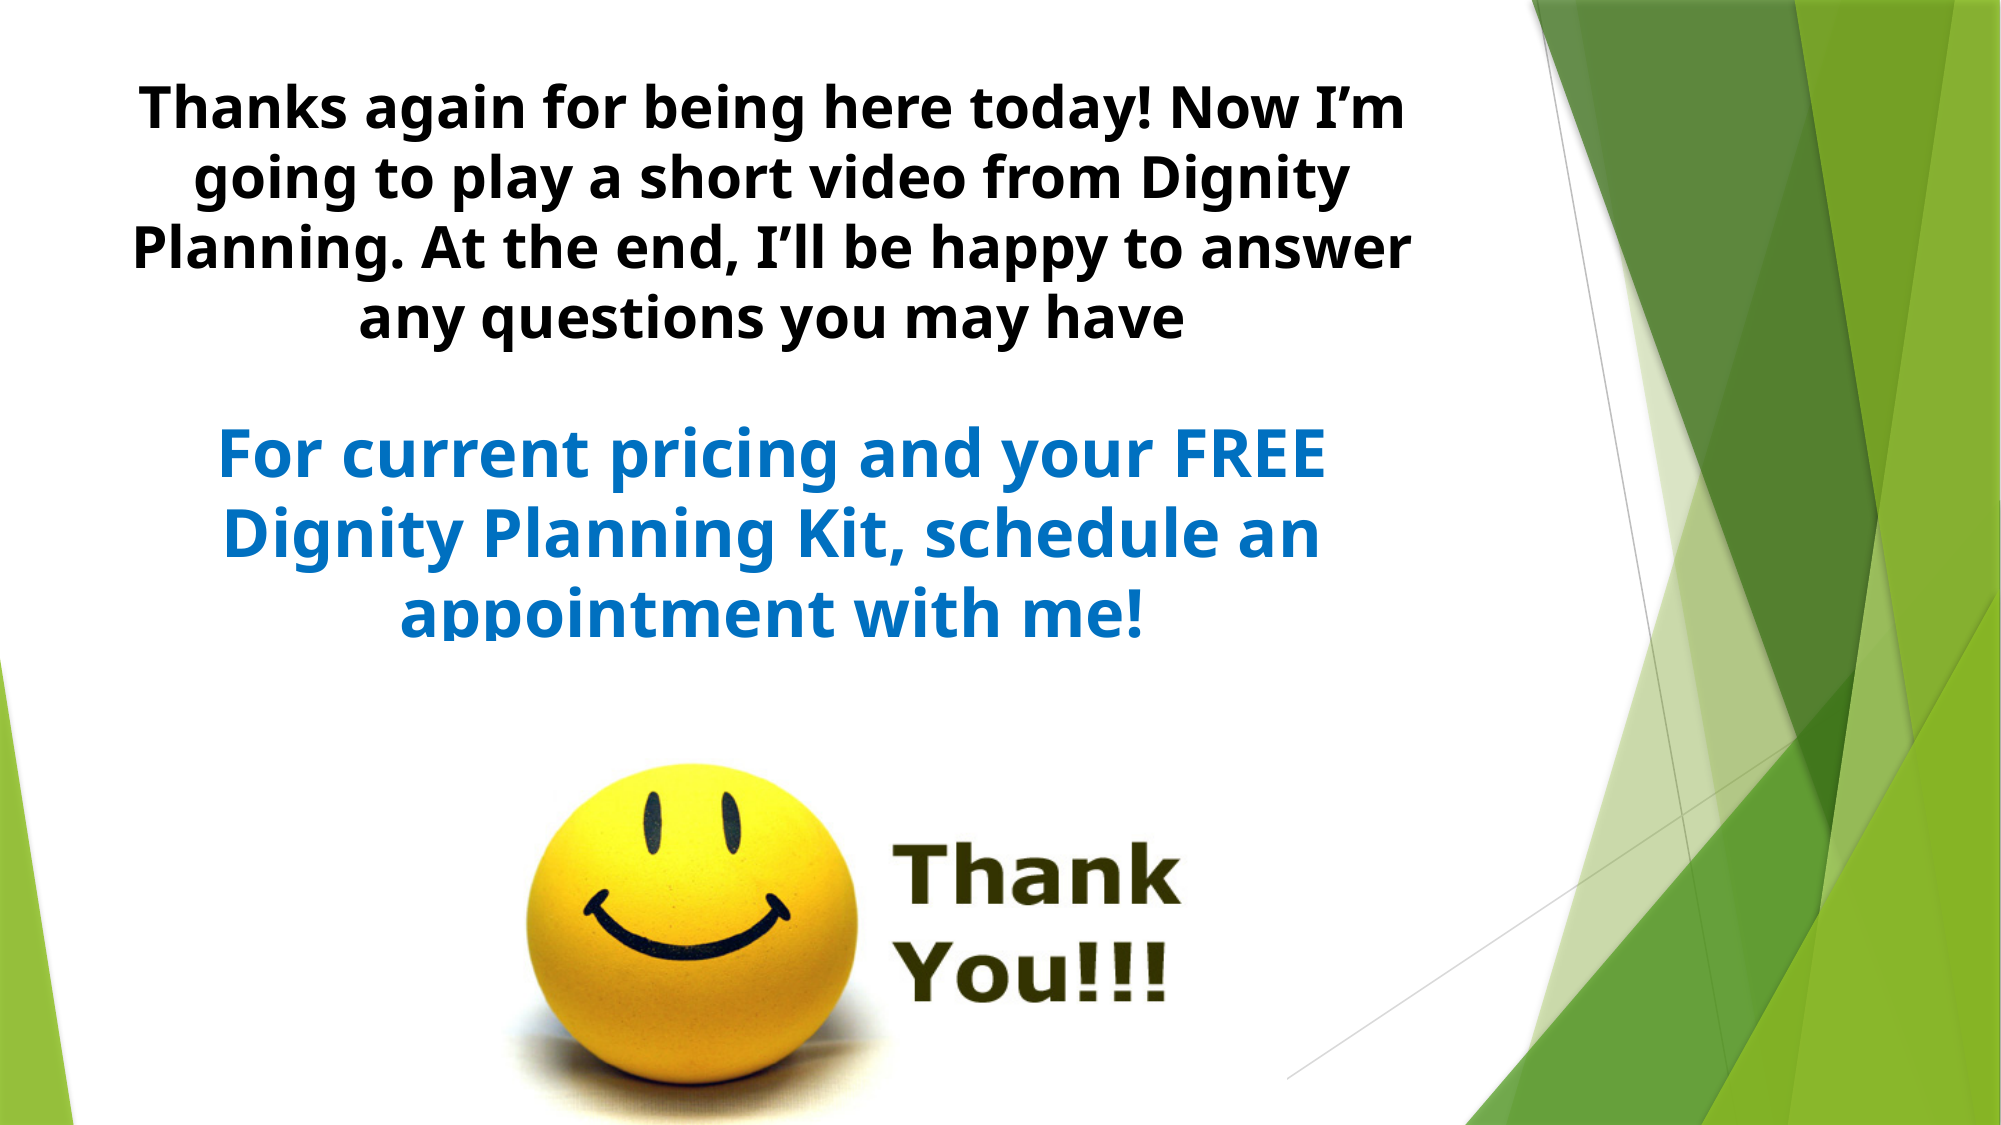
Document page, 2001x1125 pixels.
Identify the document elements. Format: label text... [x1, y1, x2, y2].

text_box Thanks again for being here today! Now I’m going to play a short video from Dignity Planning. At the end, I’ll be happy to answer any questions you may have For current pricing and your FREE Dignity Planning Kit, schedule an appointment with me! [84, 63, 1460, 798]
picture [401, 640, 1288, 1125]
